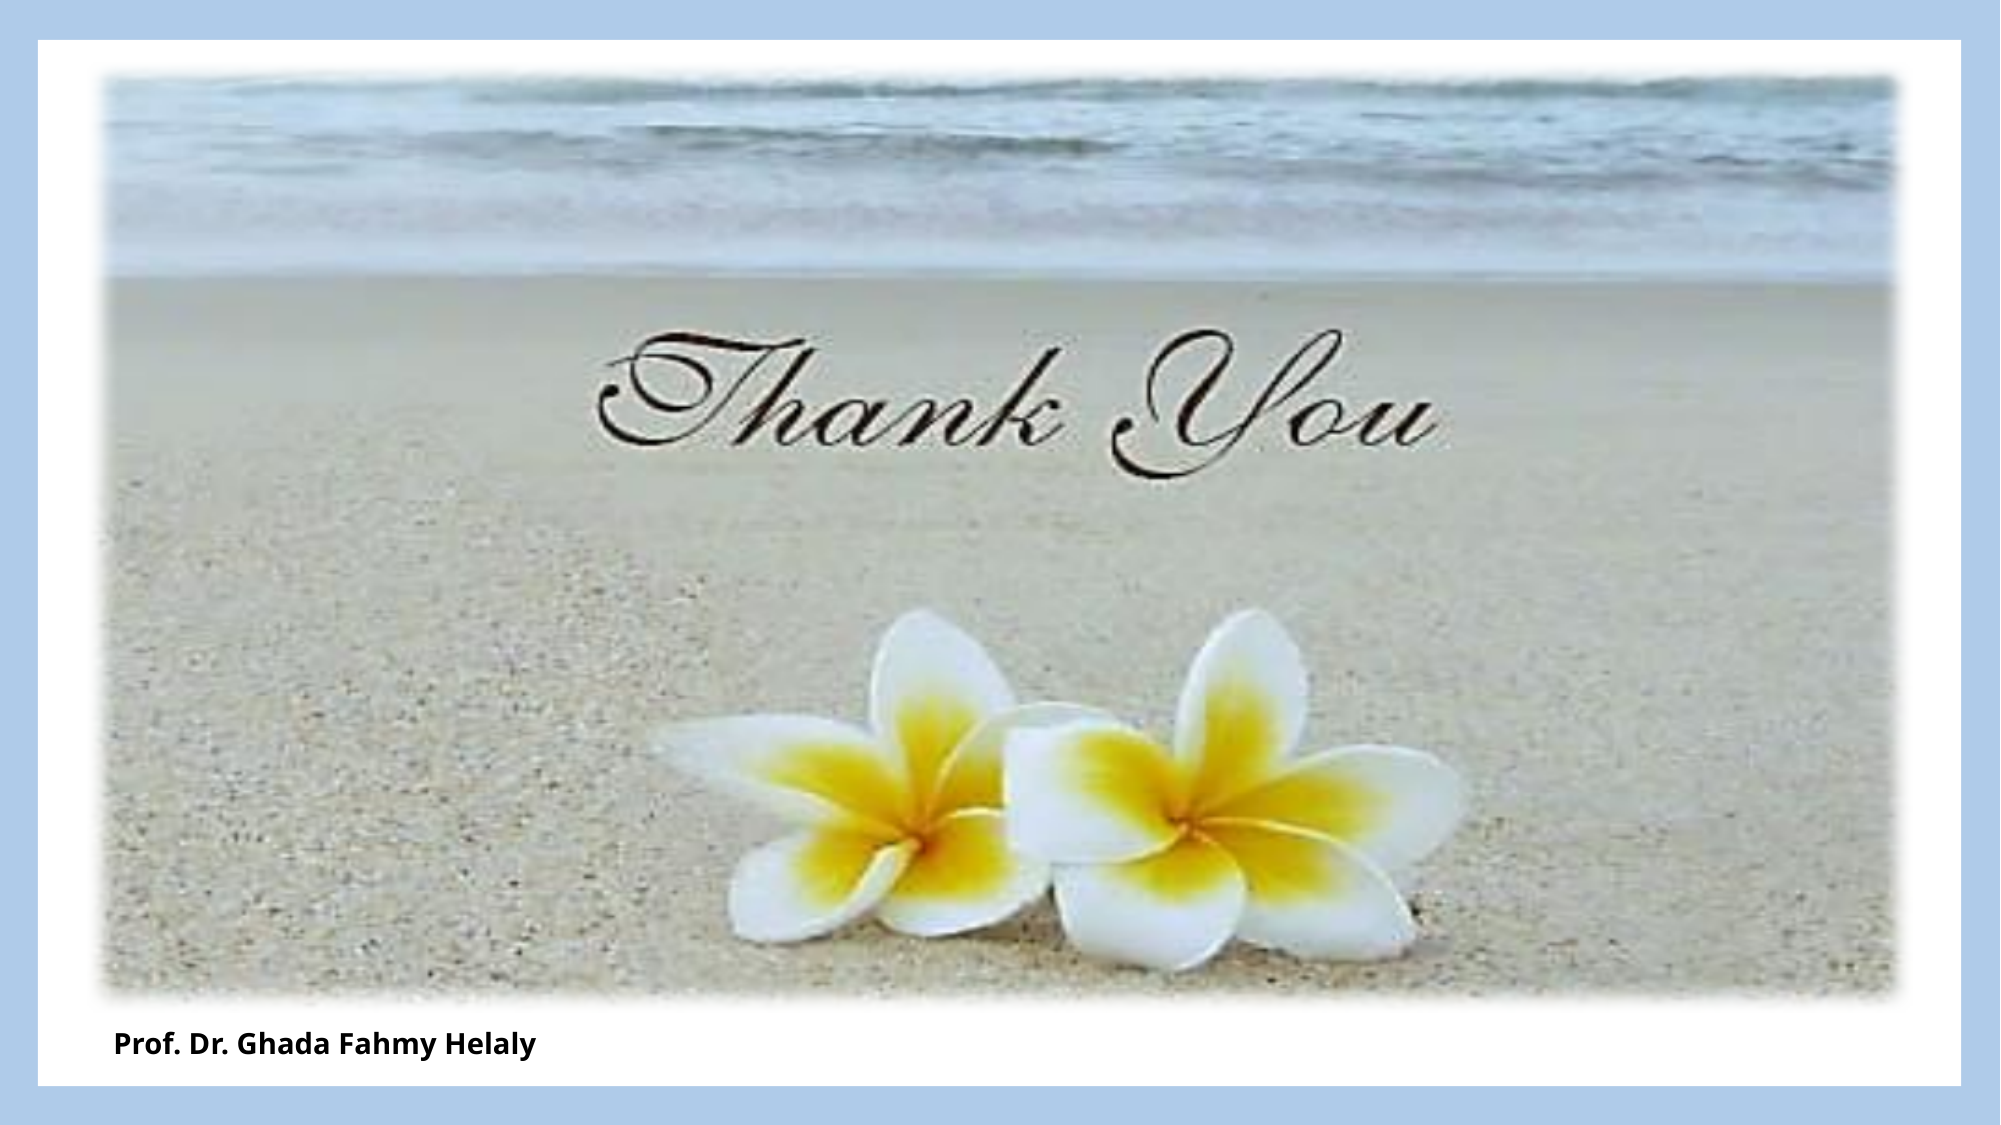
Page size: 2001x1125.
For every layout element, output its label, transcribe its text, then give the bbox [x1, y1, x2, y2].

footer Prof. Dr. Ghada Fahmy Helaly [87, 1021, 563, 1073]
picture [87, 62, 1913, 1013]
